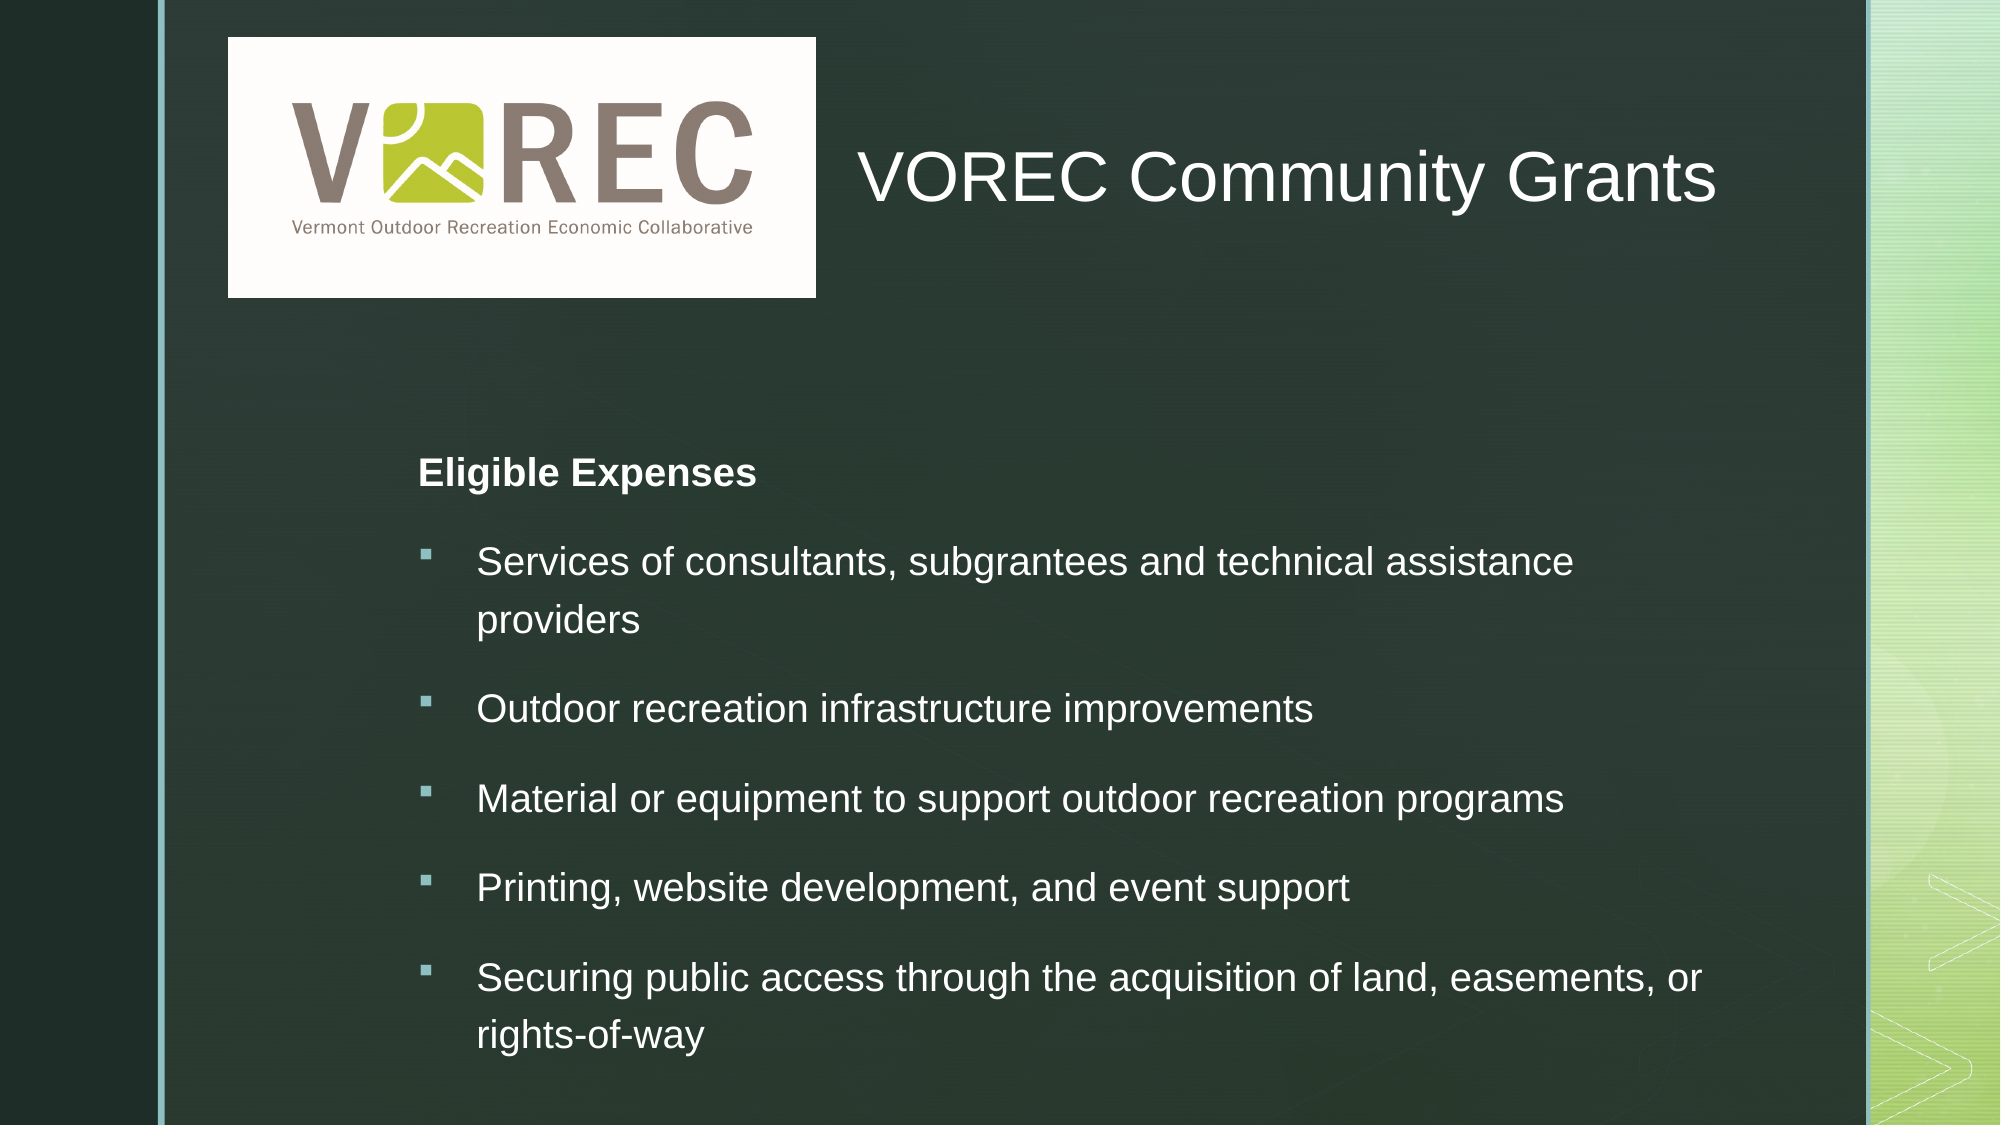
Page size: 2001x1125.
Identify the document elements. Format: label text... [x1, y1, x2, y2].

list Eligible Expenses Services of consultants, subgrantees and technical assistance providers Outdoor recreation infrastructure improvements Material or equipment to support outdoor recreation programs Printing, website development, and event support Securing public access through the acquisition of land, easements, or rights-of-way [402, 348, 1761, 1069]
picture [228, 36, 816, 298]
picture [1871, 0, 2001, 1125]
title VOREC Community Grants [428, 132, 1734, 310]
